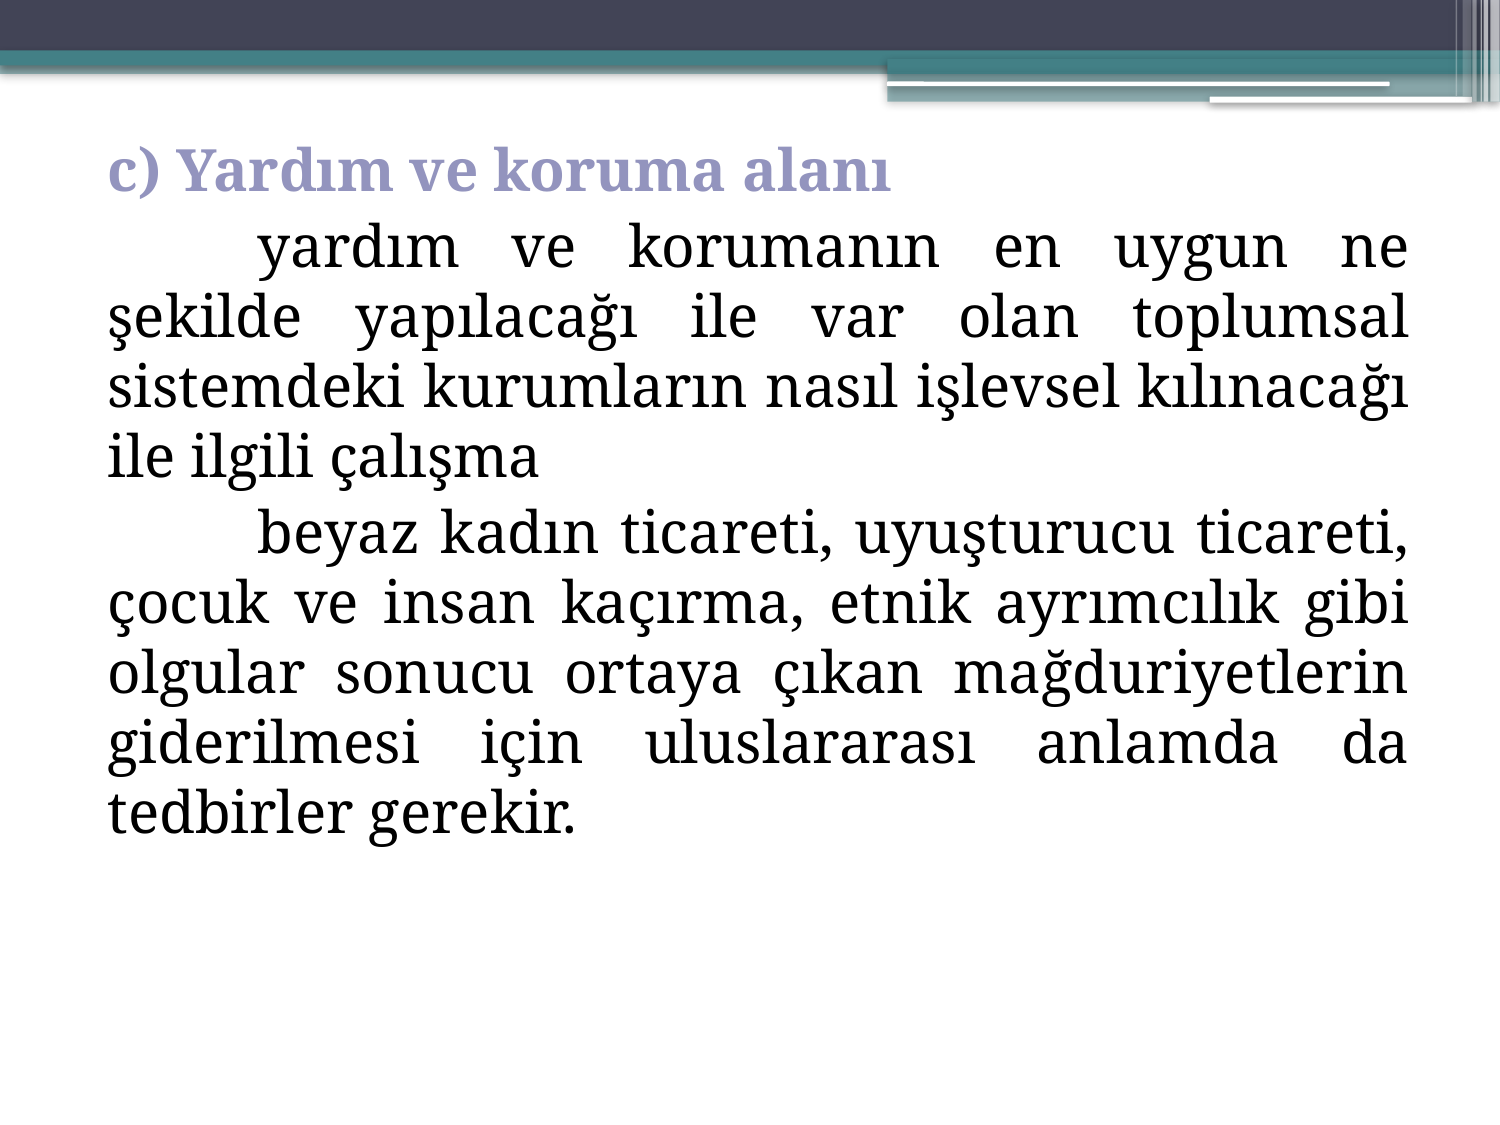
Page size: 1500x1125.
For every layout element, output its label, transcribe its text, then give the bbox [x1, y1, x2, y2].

list c) Yardım ve koruma alanı yardım ve korumanın en uygun ne şekilde yapılacağı ile var olan toplumsal sistemdeki kurumların nasıl işlevsel kılınacağı ile ilgili çalışma beyaz kadın ticareti, uyuşturucu ticareti, çocuk ve insan kaçırma, etnik ayrımcılık gibi olgular sonucu ortaya çıkan mağduriyetlerin giderilmesi için uluslararası anlamda da tedbirler gerekir. [75, 125, 1425, 1079]
